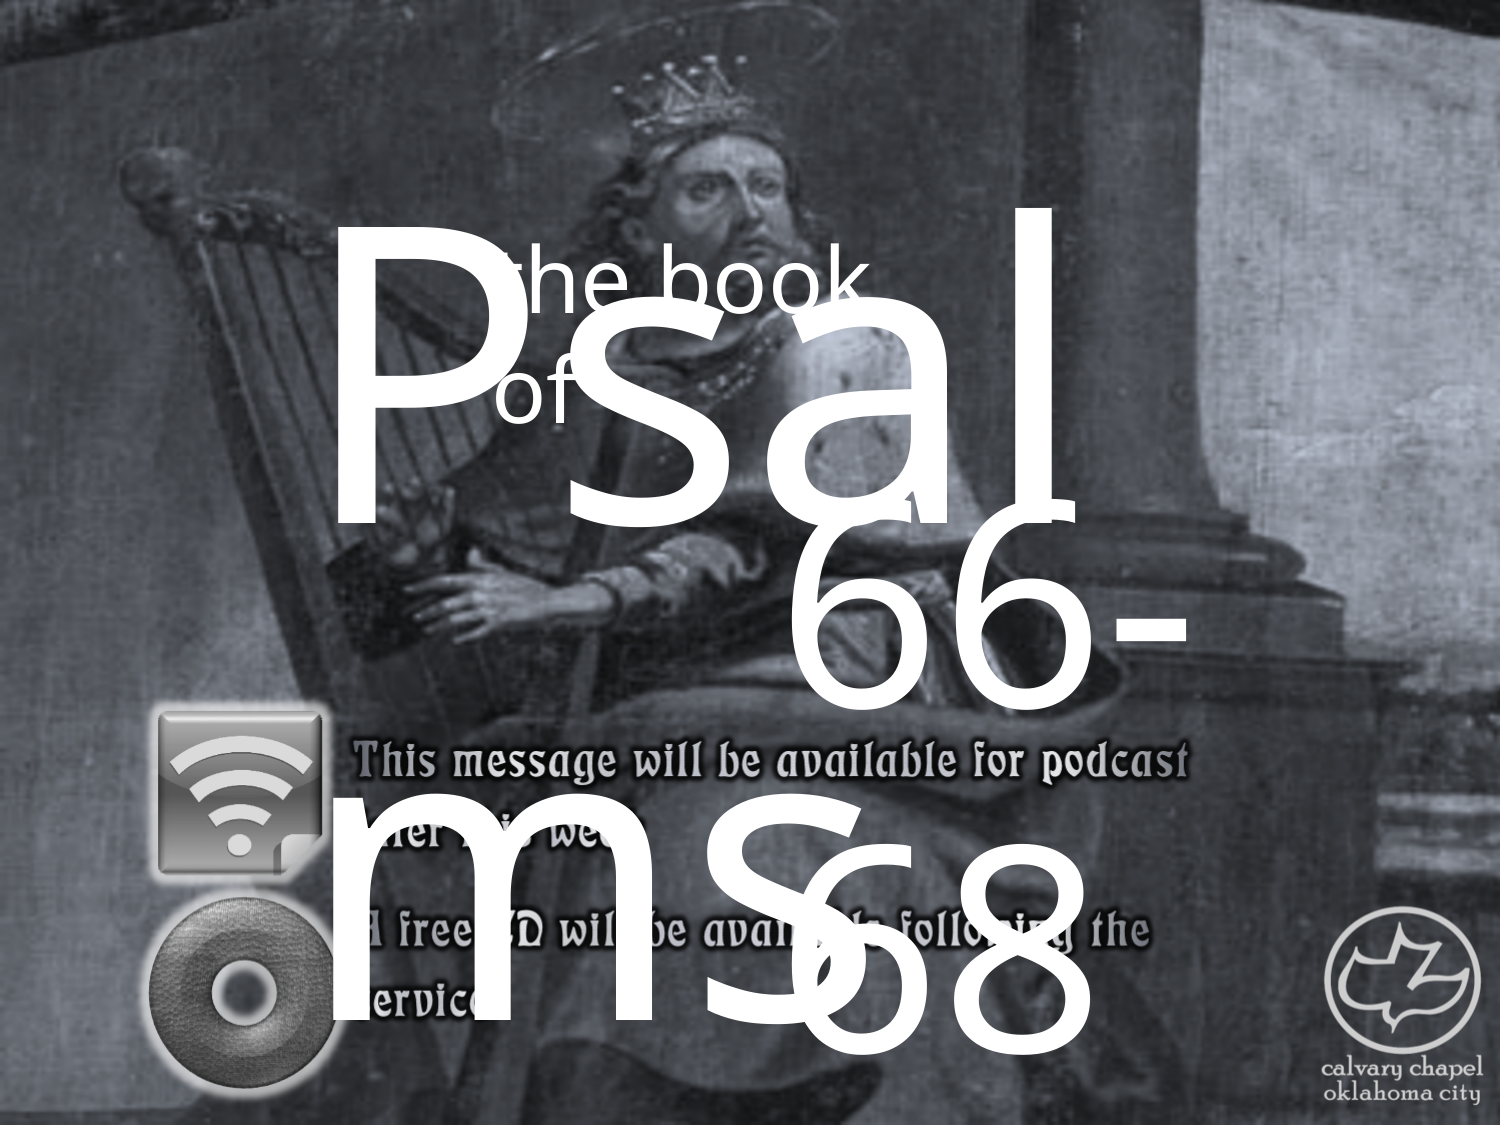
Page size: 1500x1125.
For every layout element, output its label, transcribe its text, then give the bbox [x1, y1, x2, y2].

text_box Psalms [284, 101, 1370, 1111]
text_box 66-68 [761, 412, 1375, 1117]
picture [0, 0, 1500, 1125]
text_box the book of [476, 214, 895, 449]
